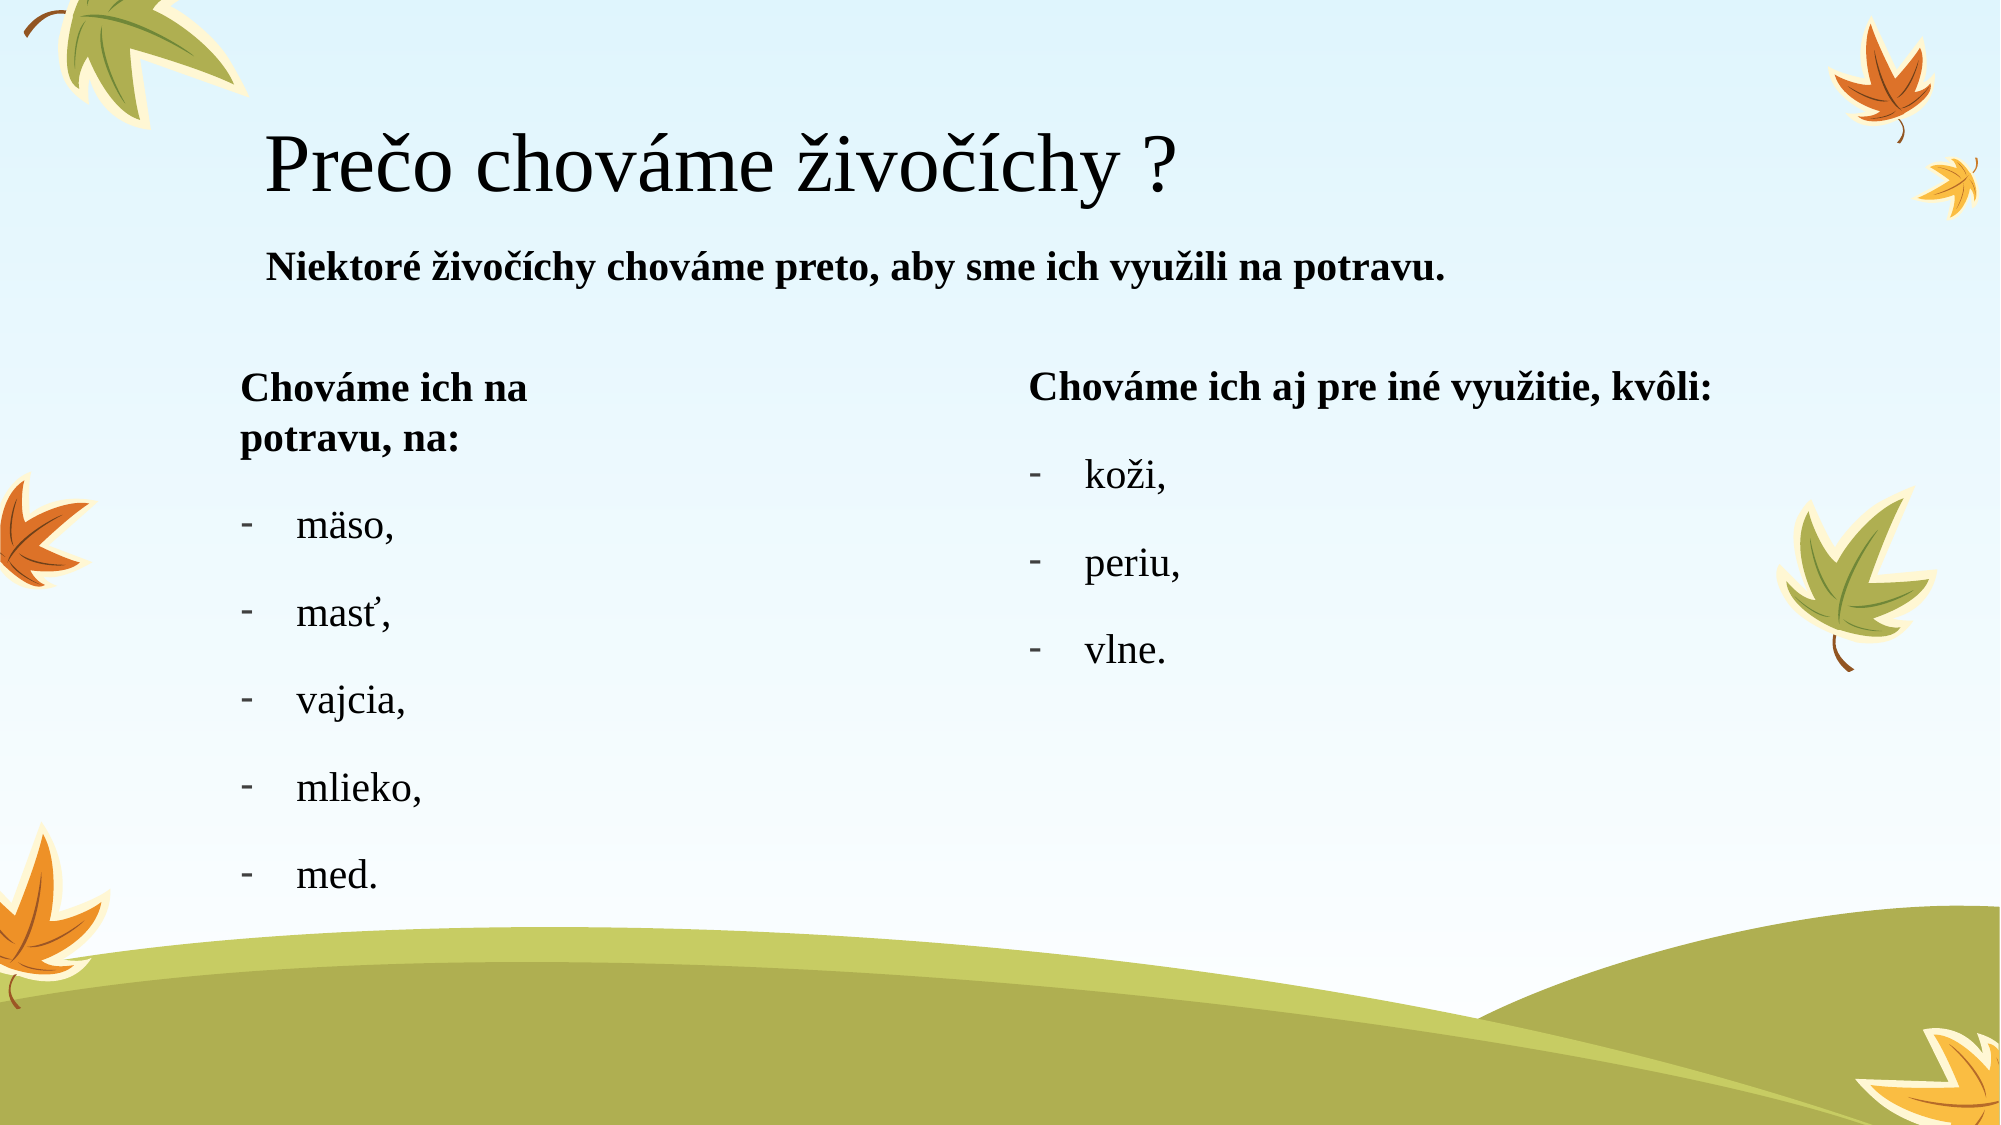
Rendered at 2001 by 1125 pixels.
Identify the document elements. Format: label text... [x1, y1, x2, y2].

list Chováme ich aj pre iné využitie, kvôli: koži, periu, vlne. [1013, 351, 1798, 1113]
list Niektoré živočíchy chováme preto, aby sme ich využili na potravu. [250, 225, 1749, 352]
title Prečo chováme živočíchy ? [249, 12, 1749, 216]
list Chováme ich na potravu, na: mäso, masť, vajcia, mlieko, med. [225, 351, 986, 925]
